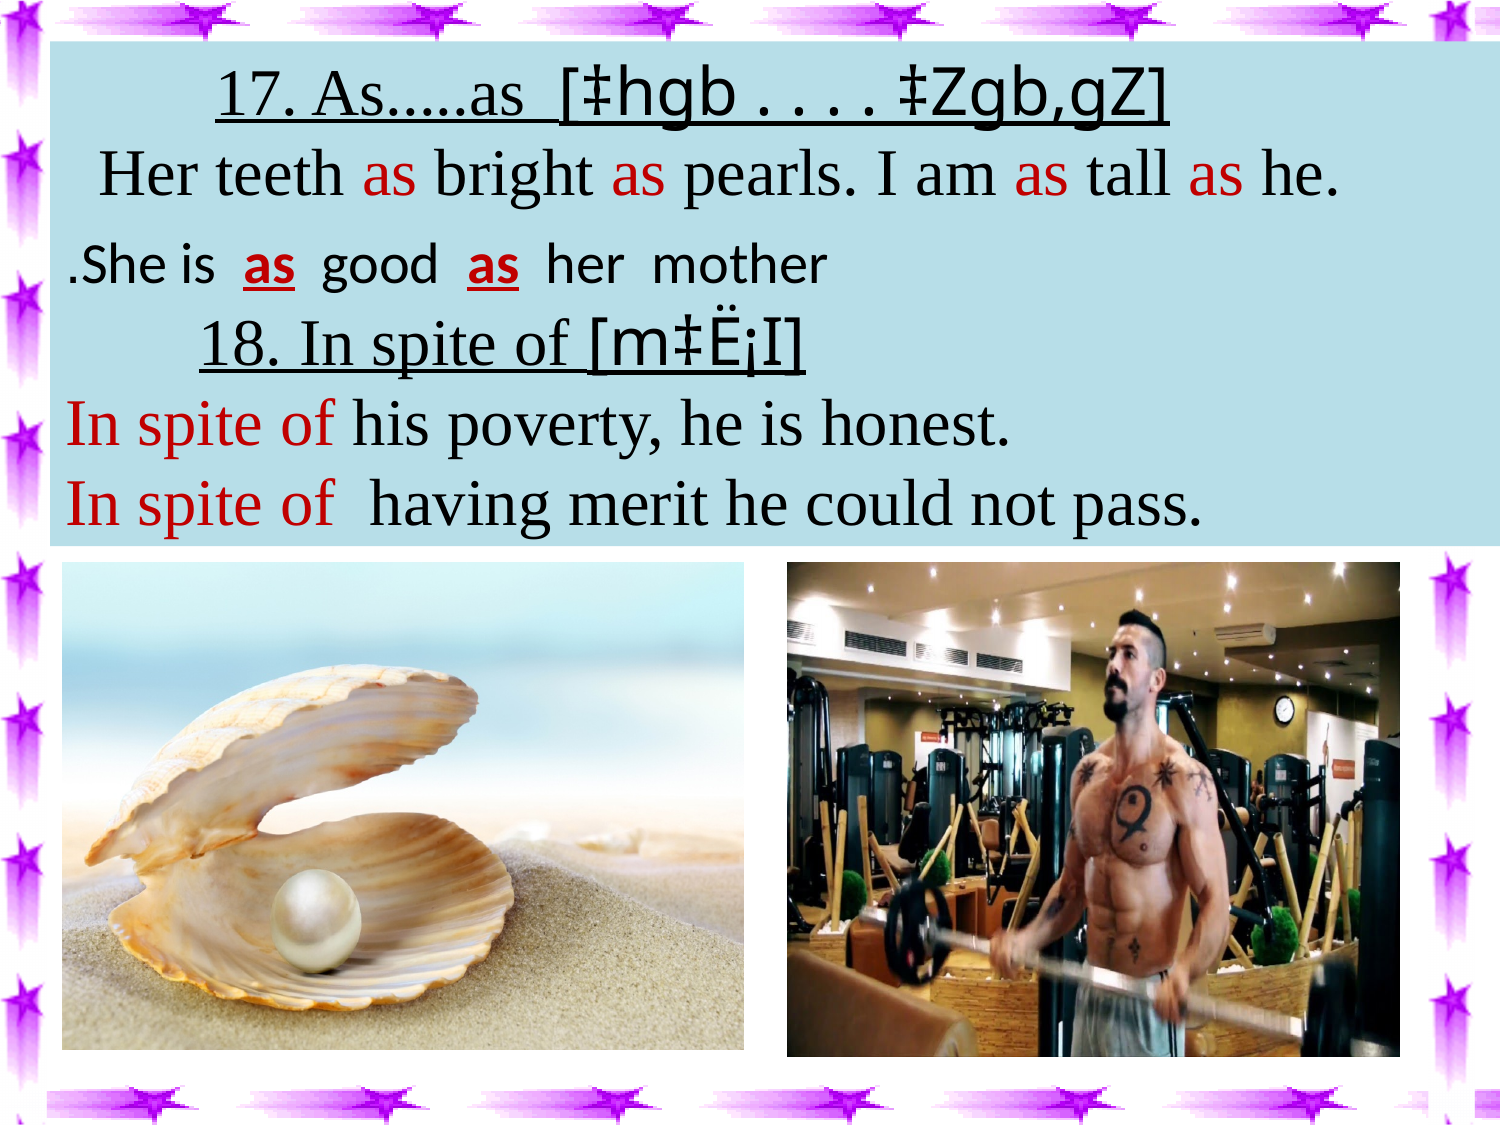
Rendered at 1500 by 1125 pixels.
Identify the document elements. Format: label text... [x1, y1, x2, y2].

picture [0, 0, 1500, 1125]
text_box 17. As.....as [‡hgb . . . . ‡Zgb,gZ] Her teeth as bright as pearls. I am as tall as he. She is as good as her mother. 18. In spite of [m‡Ë¡I] In spite of his poverty, he is honest. In spite of having merit he could not pass. [50, 53, 1500, 547]
